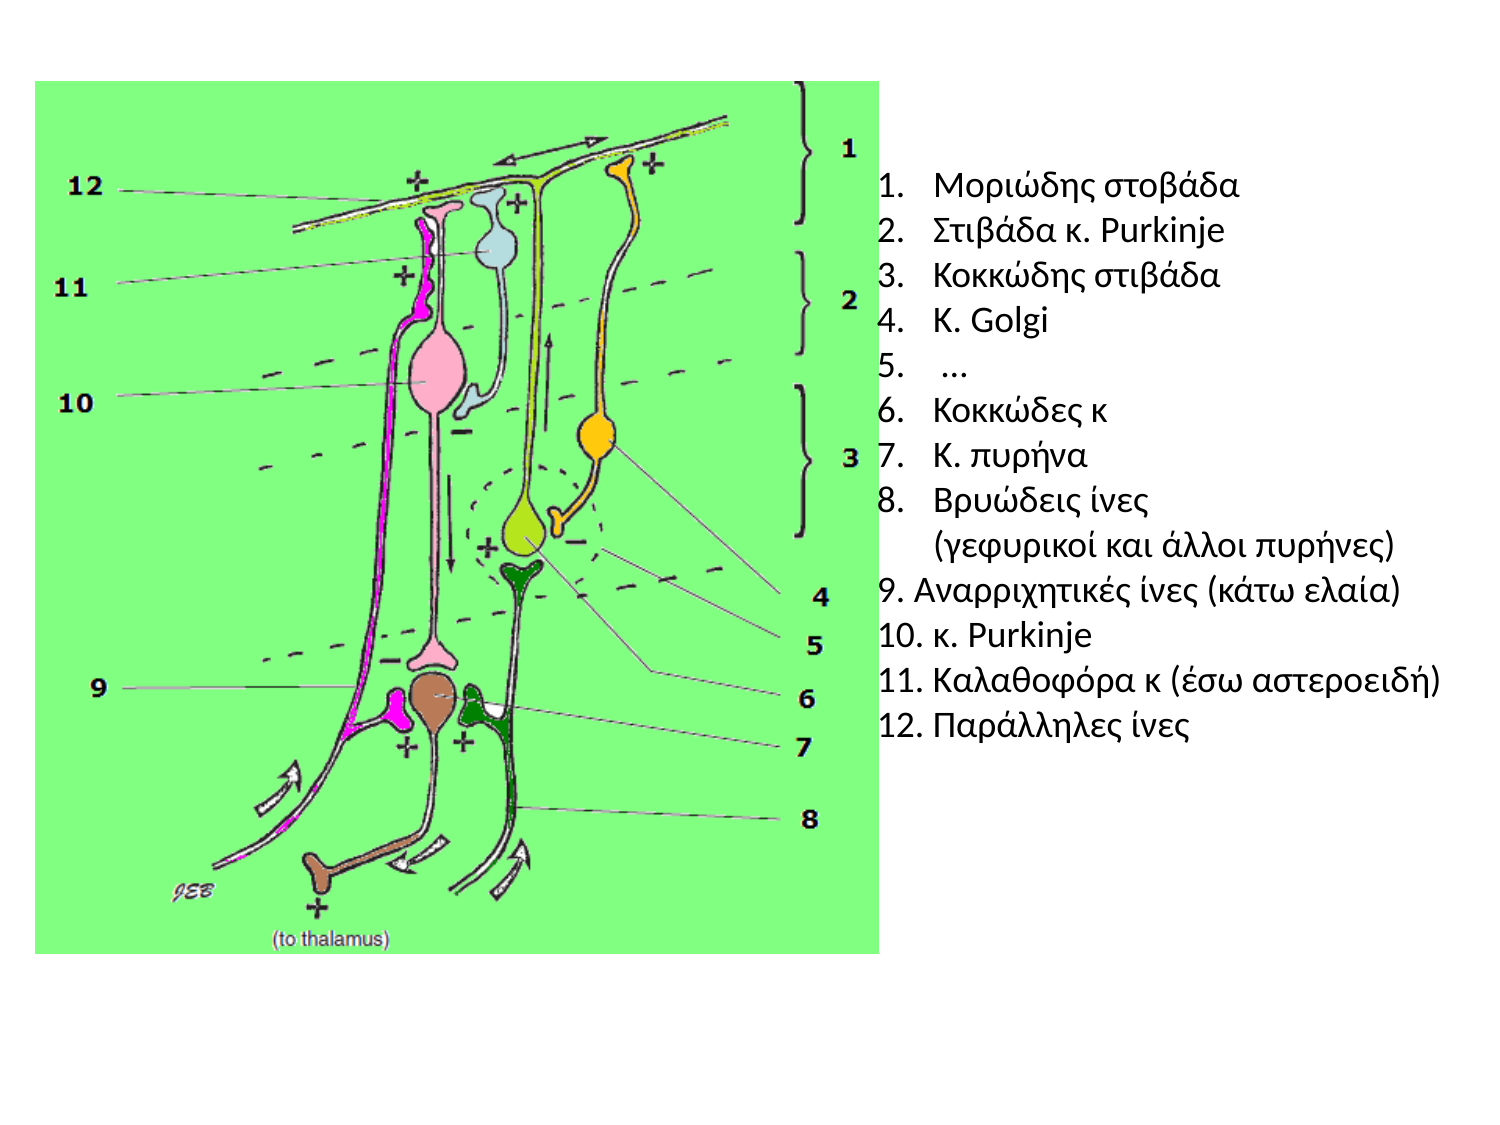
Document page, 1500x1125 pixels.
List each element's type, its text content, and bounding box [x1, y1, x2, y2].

picture [34, 81, 880, 955]
text_box Μοριώδης στοβάδα Στιβάδα κ. Purkinje Κοκκώδης στιβάδα Κ. Golgi … Κοκκώδες κ Κ. πυρήνα Βρυώδεις ίνες (γεφυρικοί και άλλοι πυρήνες) 9. Αναρριχητικές ίνες (κάτω ελαία) 10. κ. Purkinje 11. Καλαθοφόρα κ (έσω αστεροειδή) 12. Παράλληλες ίνες [885, 152, 1500, 843]
